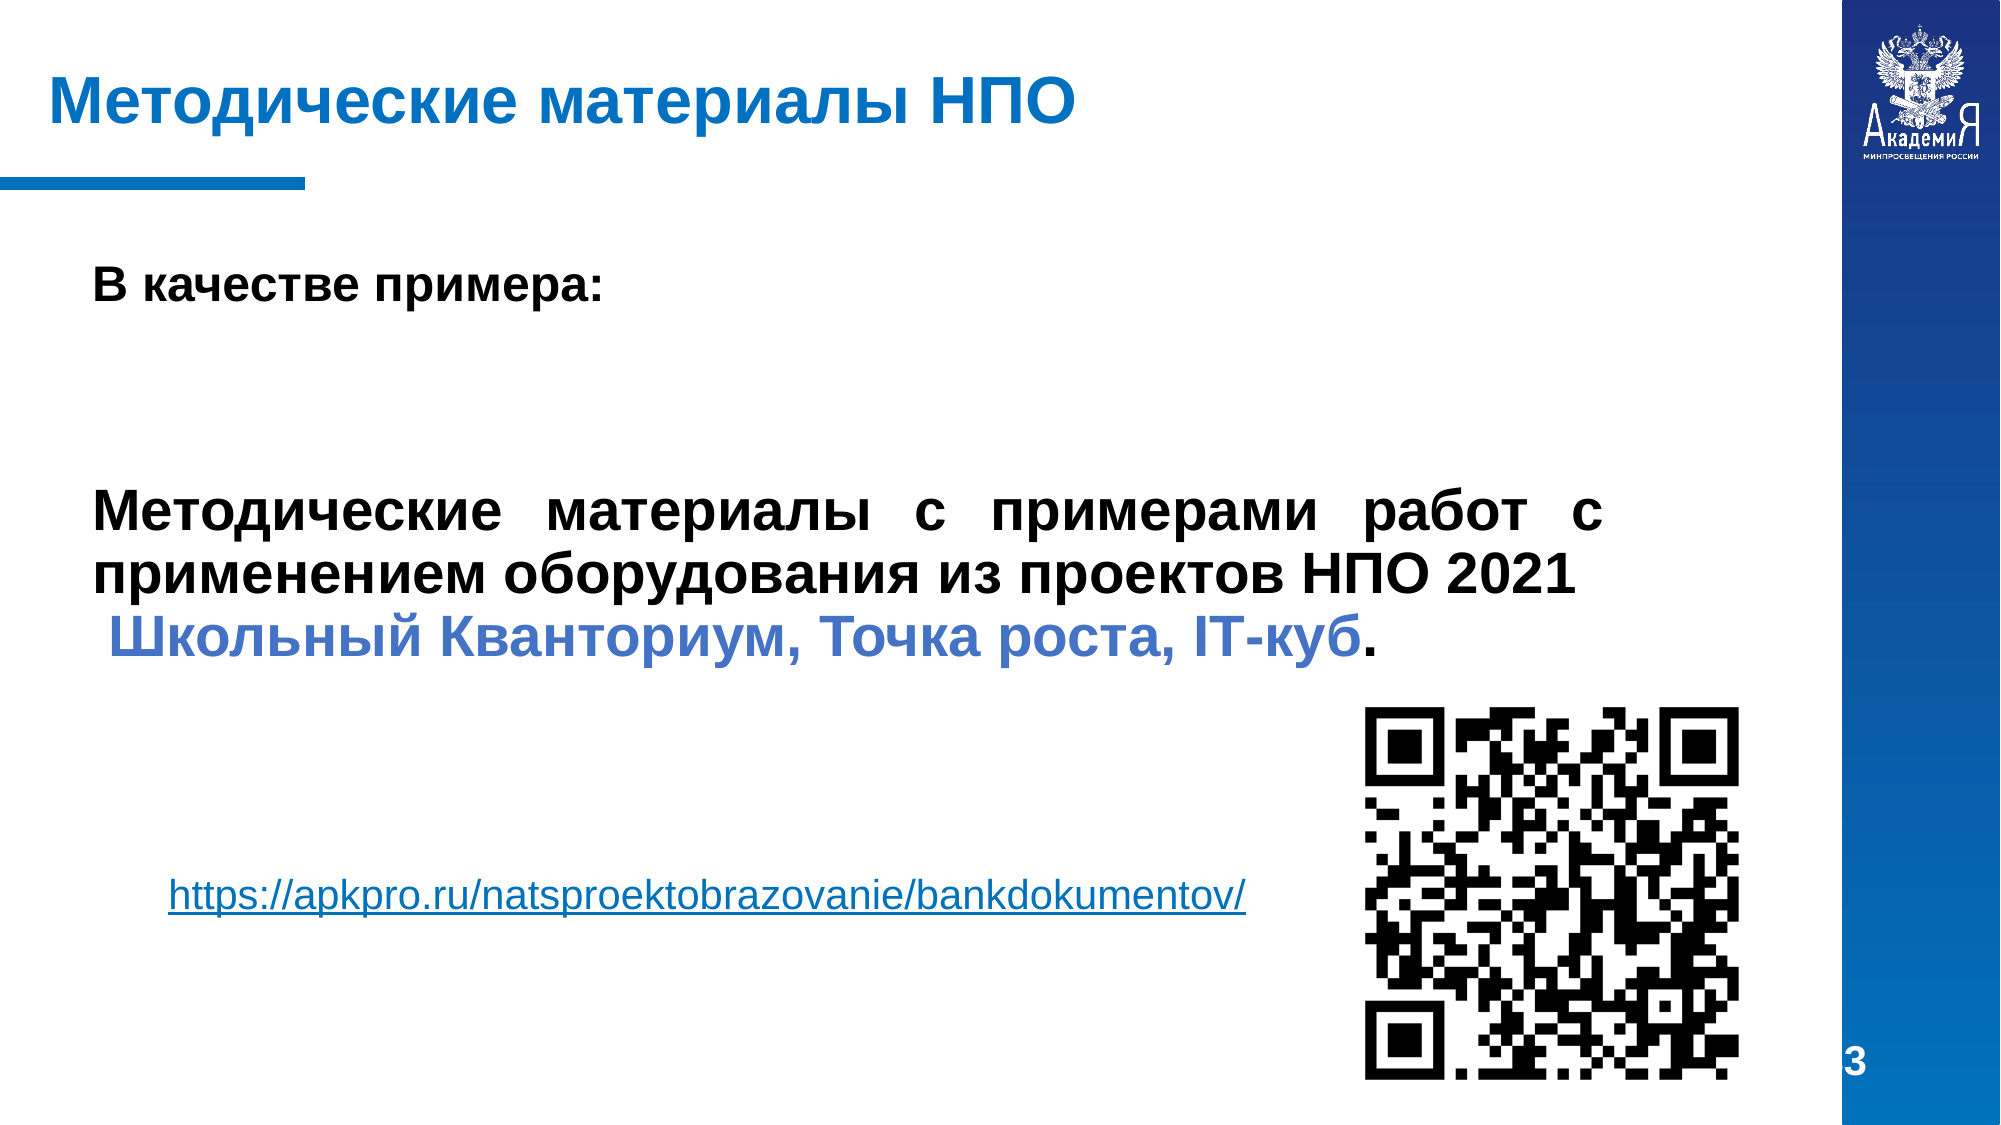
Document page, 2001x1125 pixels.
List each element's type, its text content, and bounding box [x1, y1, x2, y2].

text_box Методические материалы НПО [33, 58, 1524, 145]
text_box 33 [1806, 1026, 2000, 1092]
picture [1863, 24, 1979, 160]
text_box Методические материалы с примерами работ с применением оборудования из проектов НПО 2021 Школьный Кванториум, Точка роста, IT-куб. [77, 445, 1620, 705]
picture [1320, 662, 1784, 1125]
text_box В качестве примера: [77, 167, 1643, 403]
text_box https://apkpro.ru/natsproektobrazovanie/bankdokumentov/ [153, 860, 1320, 926]
